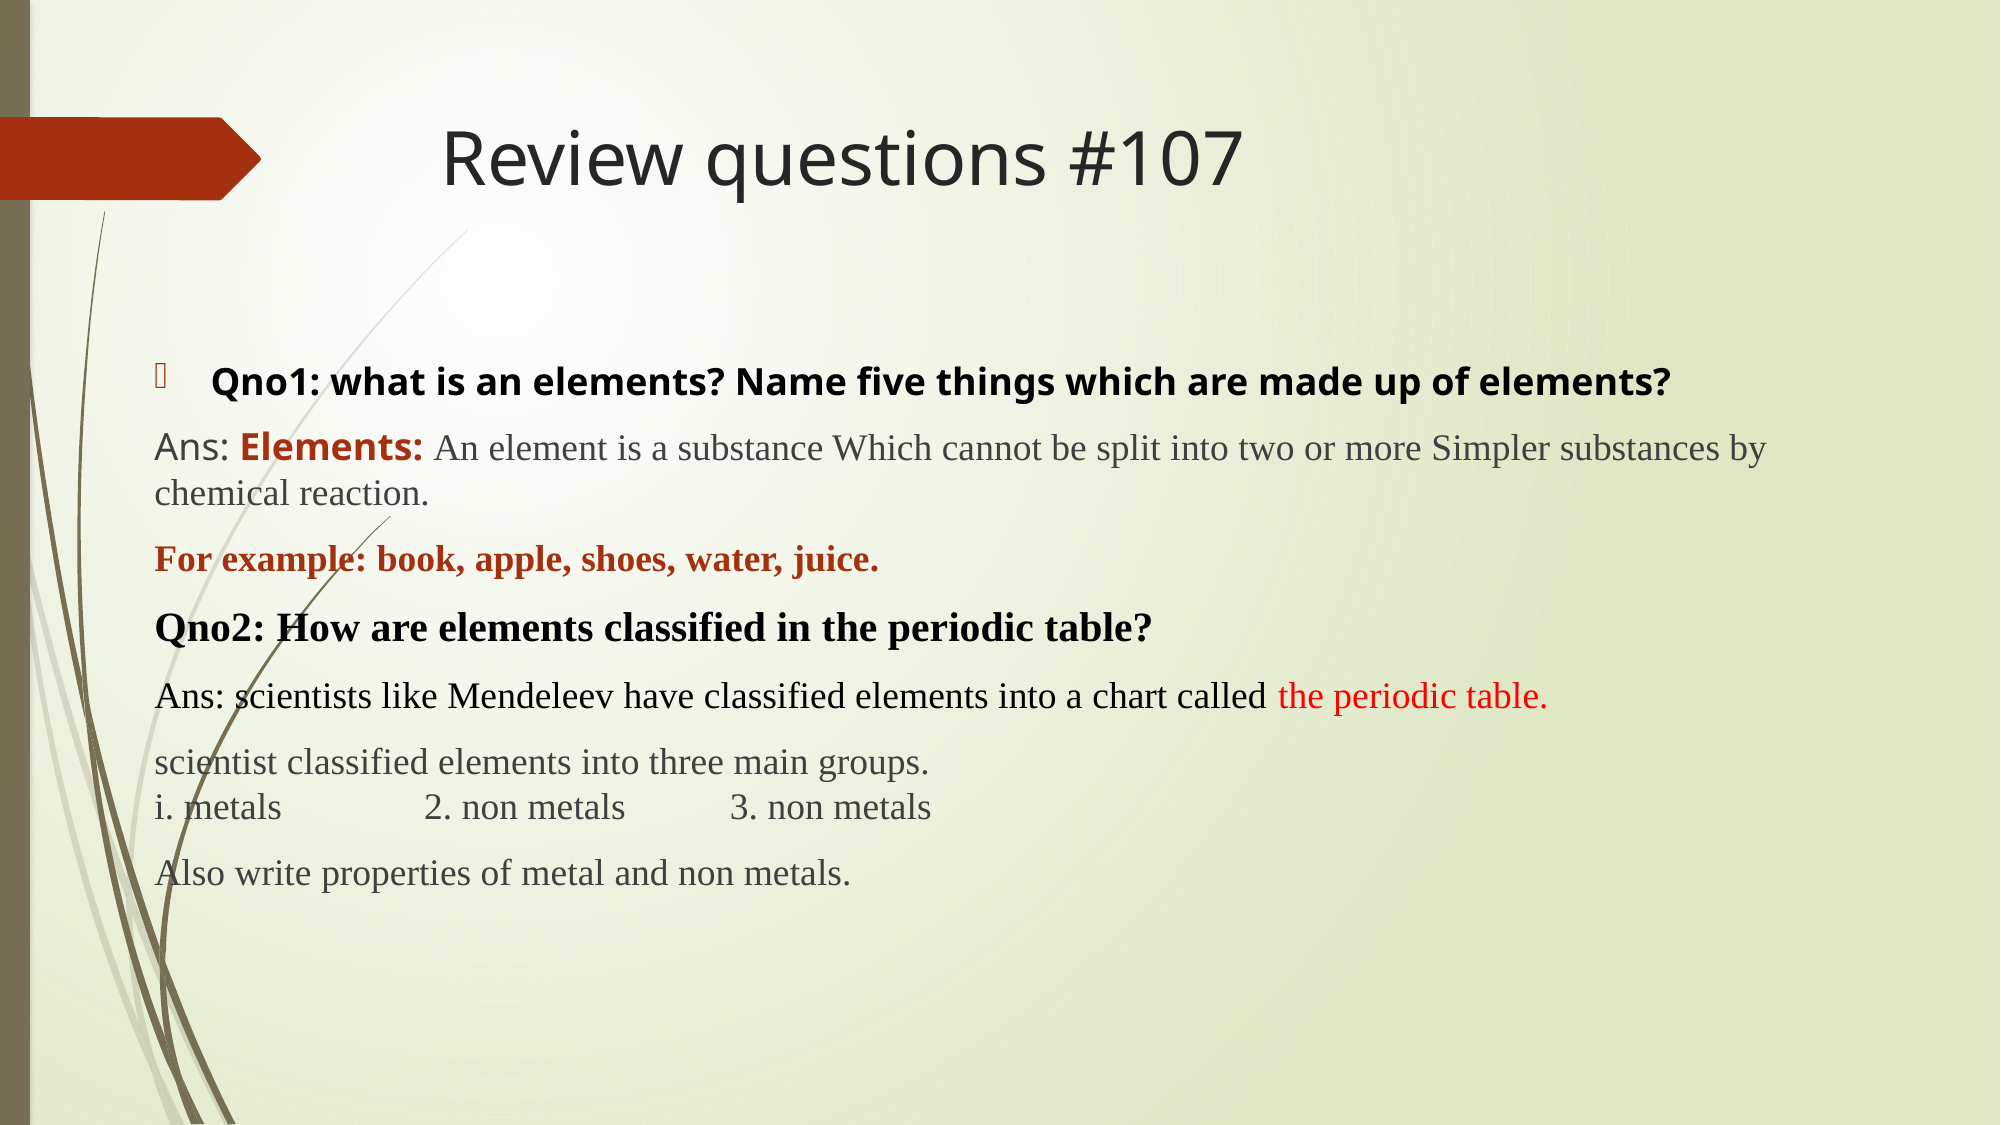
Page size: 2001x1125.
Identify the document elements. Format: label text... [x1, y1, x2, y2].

title Review questions #107 [425, 102, 1888, 313]
list Qno1: what is an elements? Name five things which are made up of elements? Ans: Elements: An element is a substance Which cannot be split into two or more Simpler substances by chemical reaction. For example: book, apple, shoes, water, juice. Qno2: How are elements classified in the periodic table? Ans: scientists like Mendeleev have classified elements into a chart called the periodic table. scientist classified elements into three main groups. i. metals 2. non metals 3. non metals Also write properties of metal and non metals. [139, 350, 1888, 970]
